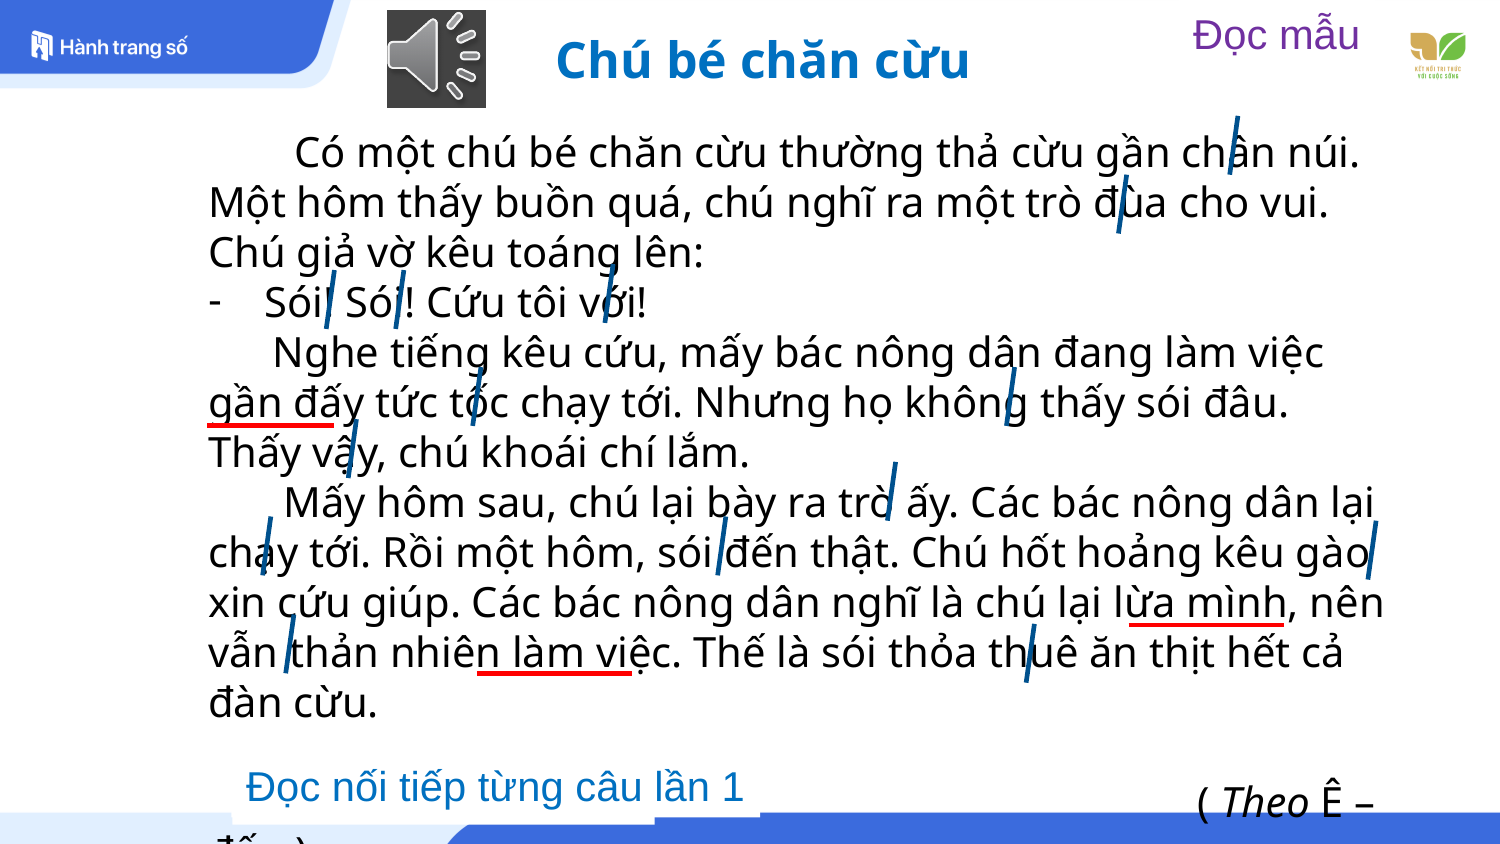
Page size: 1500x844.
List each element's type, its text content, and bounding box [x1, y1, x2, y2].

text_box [262, 516, 272, 576]
text_box Có một chú bé chăn cừu thường thả cừu gần chân núi. Một hôm thấy buồn quá, chú nghĩ ra một trò đùa cho vui. Chú giả vờ kêu toáng lên: Sói! Sói! Cứu tôi với! Nghe tiếng kêu cứu, mấy bác nông dân đang làm việc gần đấy tức tốc chạy tới. Nhưng họ không thấy sói đâu. Thấy vậy, chú khoái chí lắm. Mấy hôm sau, chú lại bày ra trò ấy. Các bác nông dân lại chạy tới. Rồi một hôm, sói đến thật. Chú hốt hoảng kêu gào xin cứu giúp. Các bác nông dân nghĩ là chú lại lừa mình, nên vẫn thản nhiên làm việc. Thế là sói thỏa thuê ăn thịt hết cả đàn cừu. ( Theo Ê – đốp ) [193, 117, 1406, 844]
text_box Từ khó đọc, khó hiểu [232, 818, 655, 825]
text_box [395, 269, 405, 330]
text_box Chú bé chăn cừu [541, 20, 987, 96]
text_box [717, 516, 727, 576]
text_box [347, 418, 357, 479]
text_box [1025, 623, 1035, 683]
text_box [1229, 115, 1239, 175]
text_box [326, 269, 335, 330]
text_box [1006, 366, 1015, 427]
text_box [604, 263, 614, 324]
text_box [285, 614, 295, 674]
text_box Đọc nối tiếp từng câu lần 1 [231, 752, 761, 818]
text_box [1118, 174, 1127, 234]
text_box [472, 366, 482, 427]
picture [0, 0, 1500, 844]
text_box Đọc mẫu [1178, 0, 1376, 65]
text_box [887, 461, 896, 521]
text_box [1367, 520, 1377, 580]
